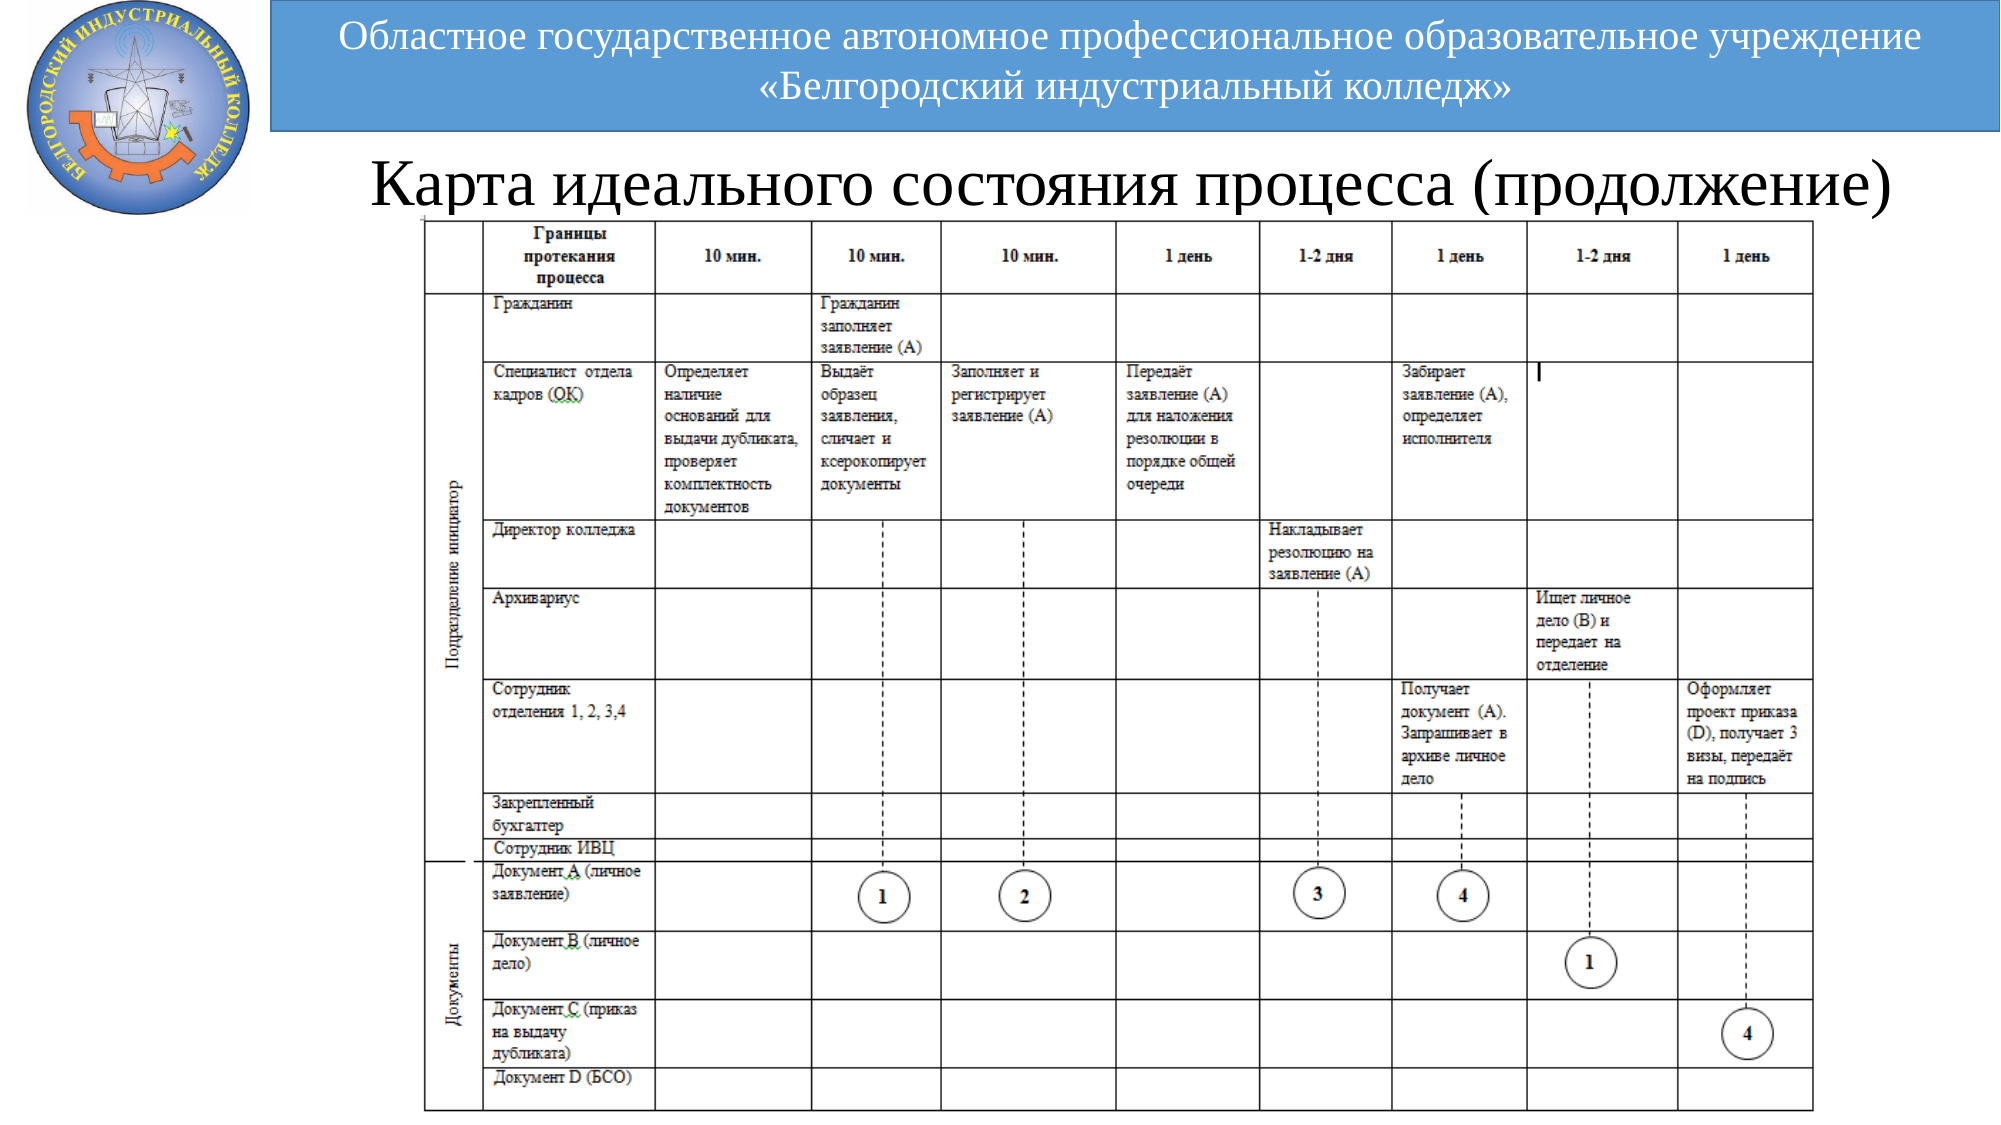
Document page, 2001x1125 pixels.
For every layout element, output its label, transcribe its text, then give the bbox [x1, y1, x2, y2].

picture [419, 215, 1821, 1120]
text_box Карта идеального состояния процесса (продолжение) [355, 153, 1916, 215]
text_box Областное государственное автономное профессиональное образовательное учреждение «Белгородский индустриальный колледж» [270, 0, 2000, 132]
picture [26, 0, 250, 215]
